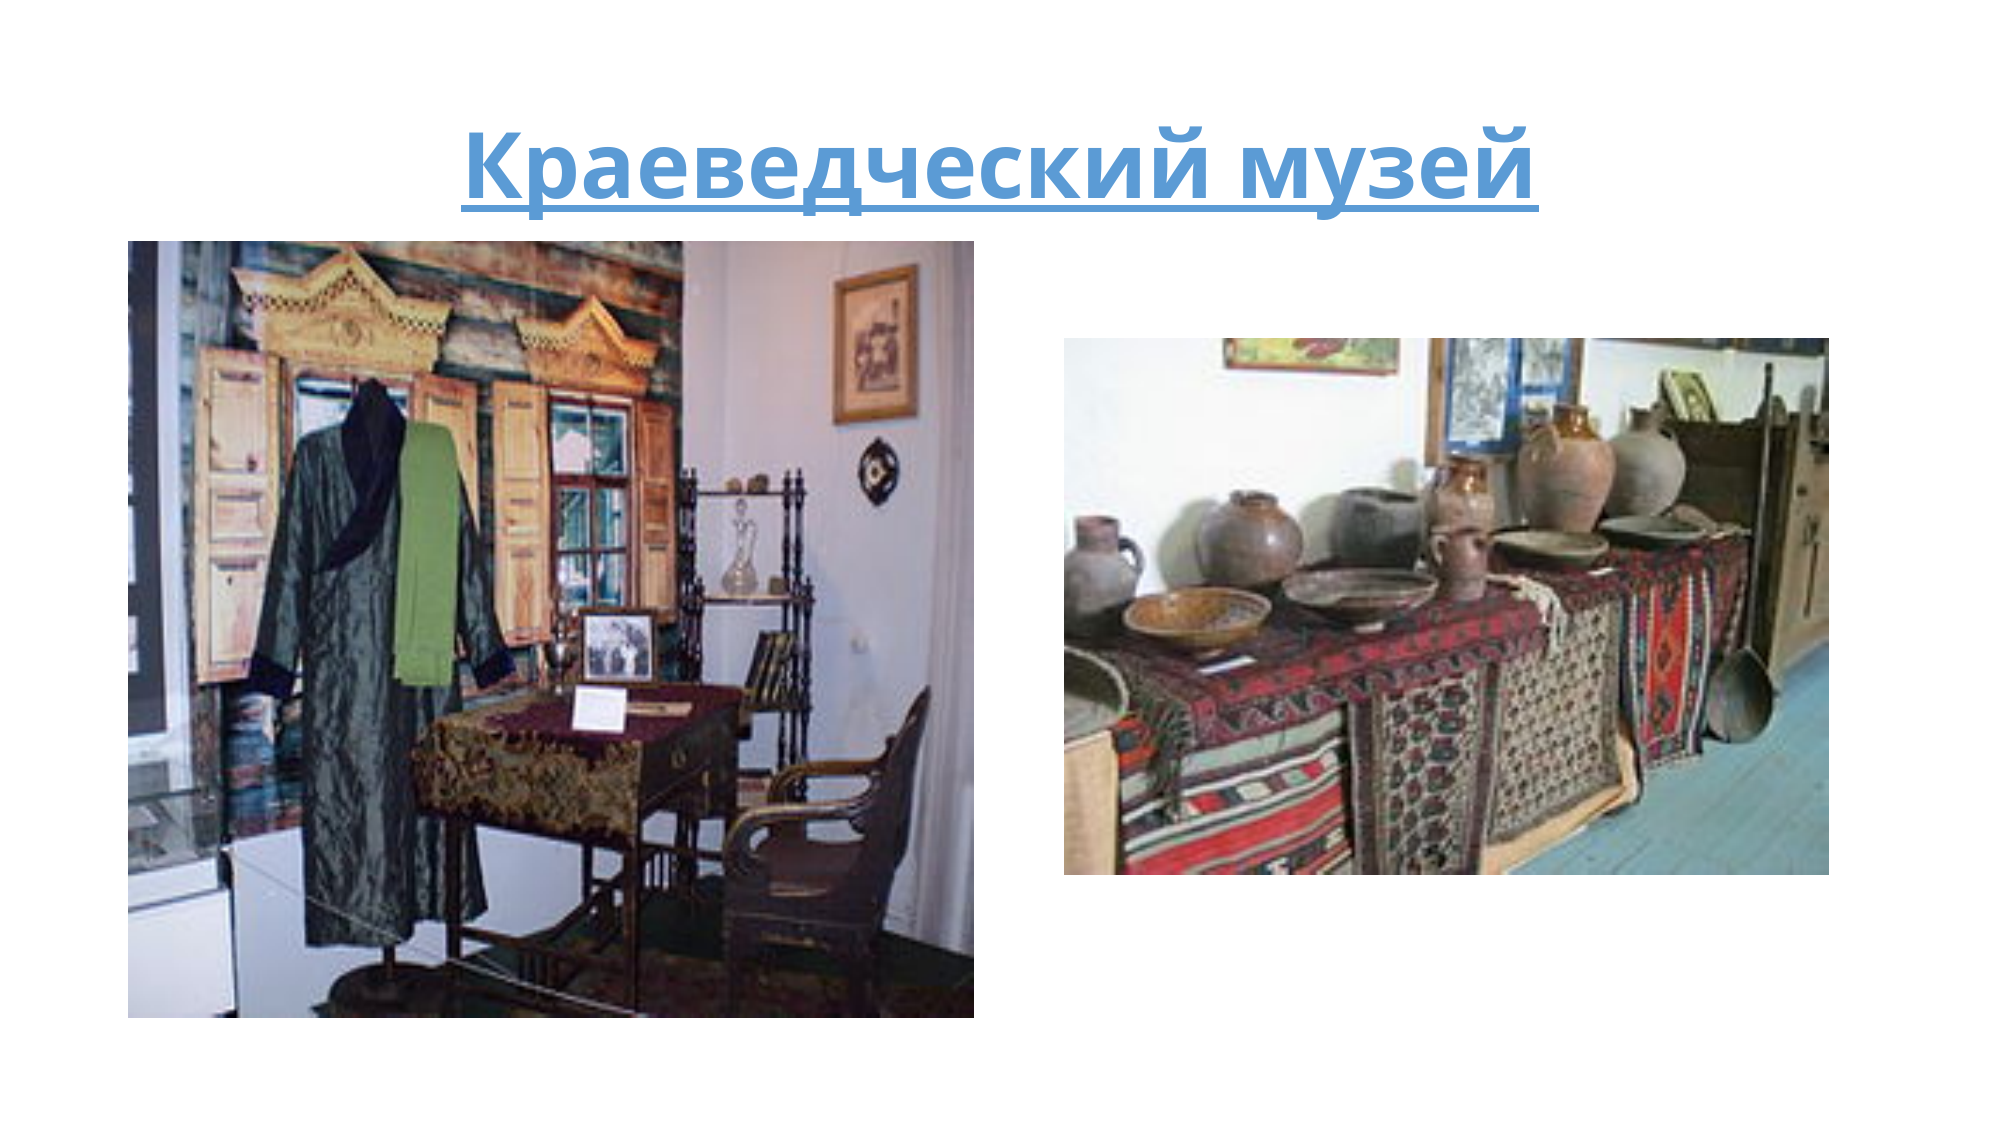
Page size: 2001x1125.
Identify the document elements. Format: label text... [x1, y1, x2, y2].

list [1064, 338, 1829, 875]
picture [127, 241, 974, 1018]
title Краеведческий музей [137, 59, 1863, 278]
